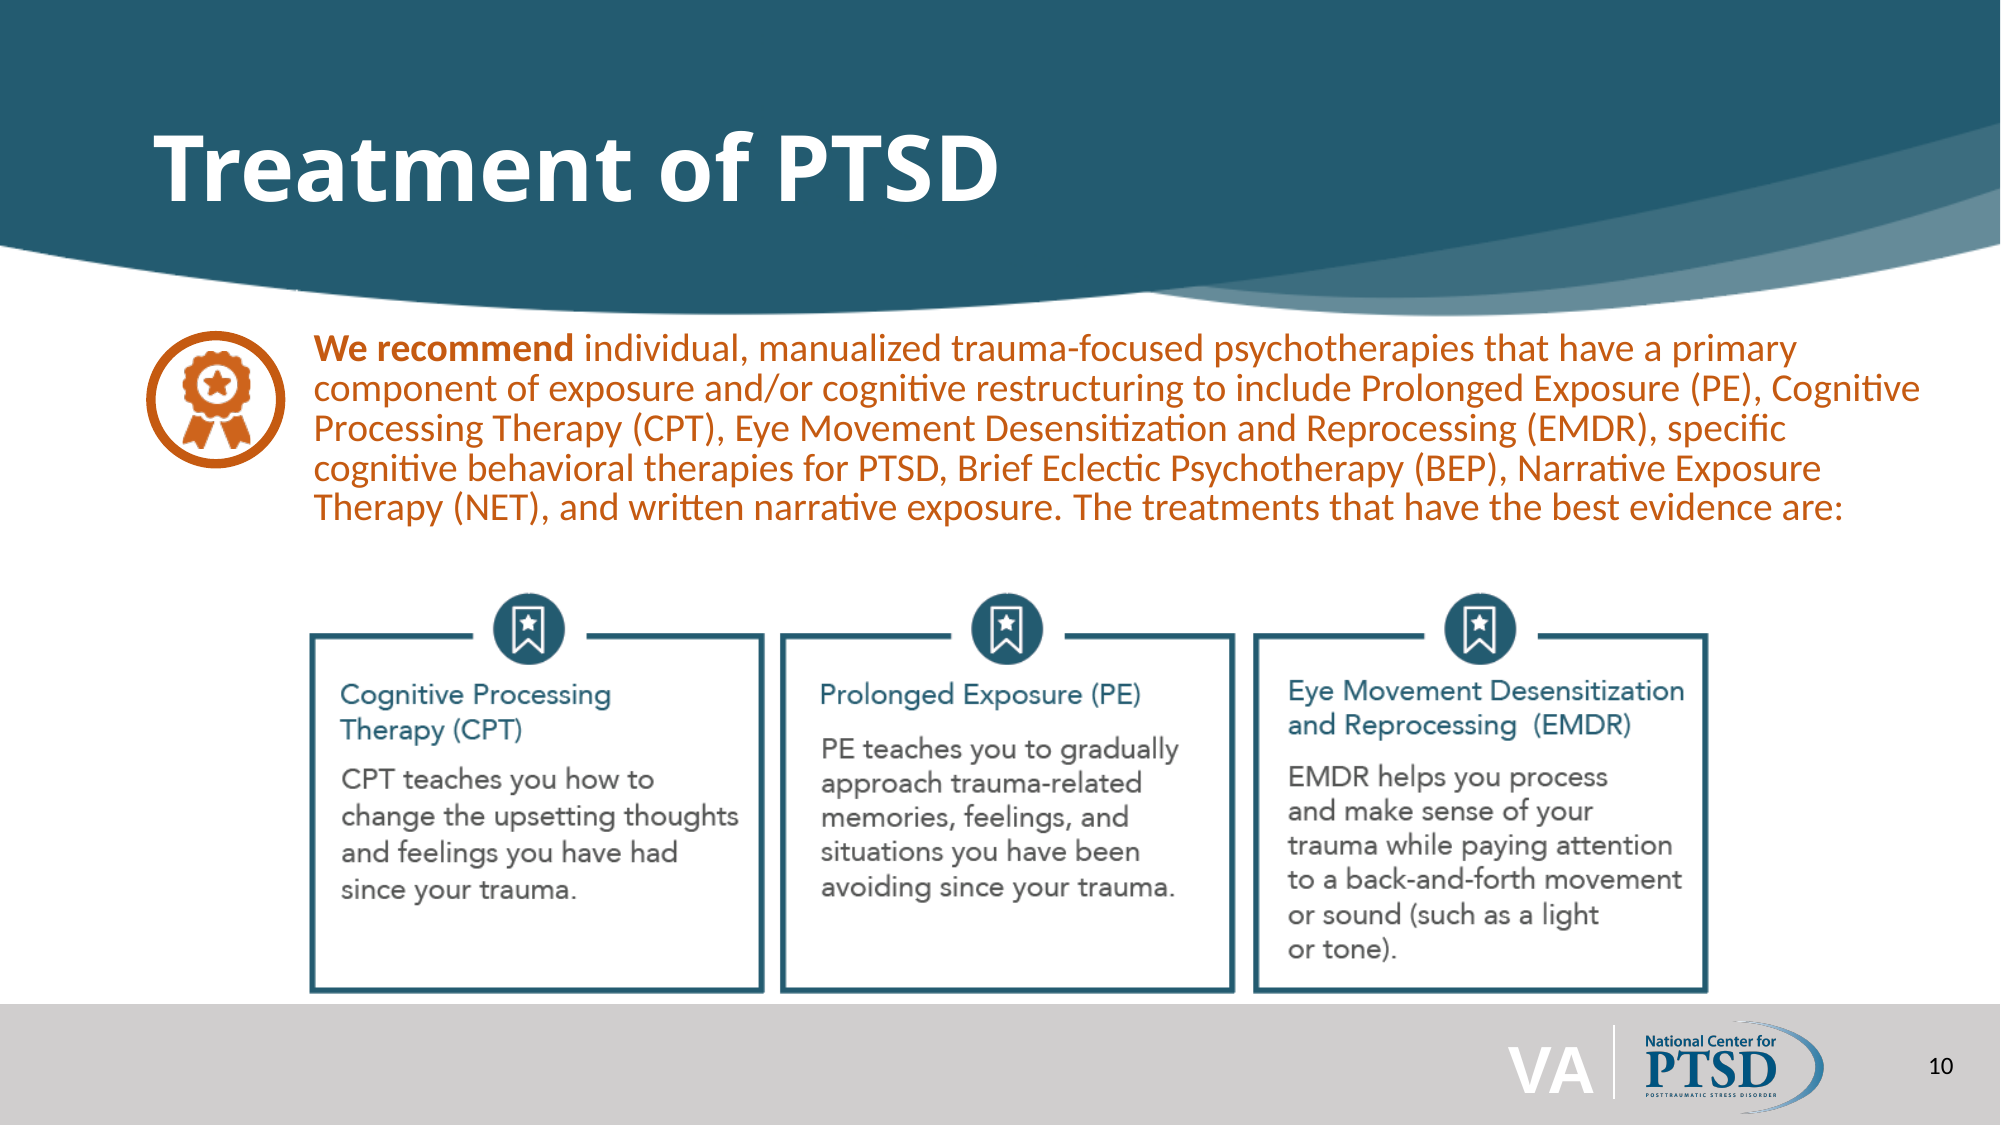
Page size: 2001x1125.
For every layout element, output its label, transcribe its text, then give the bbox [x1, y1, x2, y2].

text_box [149, 334, 282, 465]
picture [0, 0, 2001, 1125]
picture [1646, 1021, 1824, 1118]
text_box [0, 1003, 2000, 1125]
table_header We recommend individual, manualized trauma-focused psychotherapies that have a primary component of exposure and/or cognitive restructuring to include Prolonged Exposure (PE), Cognitive Processing Therapy (CPT), Eye Movement Desensitization and Reprocessing (EMDR), specific cognitive behavioral therapies for PTSD, Brief Eclectic Psychotherapy (BEP), Narrative Exposure Therapy (NET), and written narrative exposure. The treatments that have the best evidence are: [299, 326, 1952, 626]
picture [1646, 1054, 1650, 1085]
slide_number 10 [1892, 1034, 1969, 1095]
text_box Treatment of PTSD [137, 102, 1863, 227]
text_box VA [1492, 1019, 1621, 1114]
